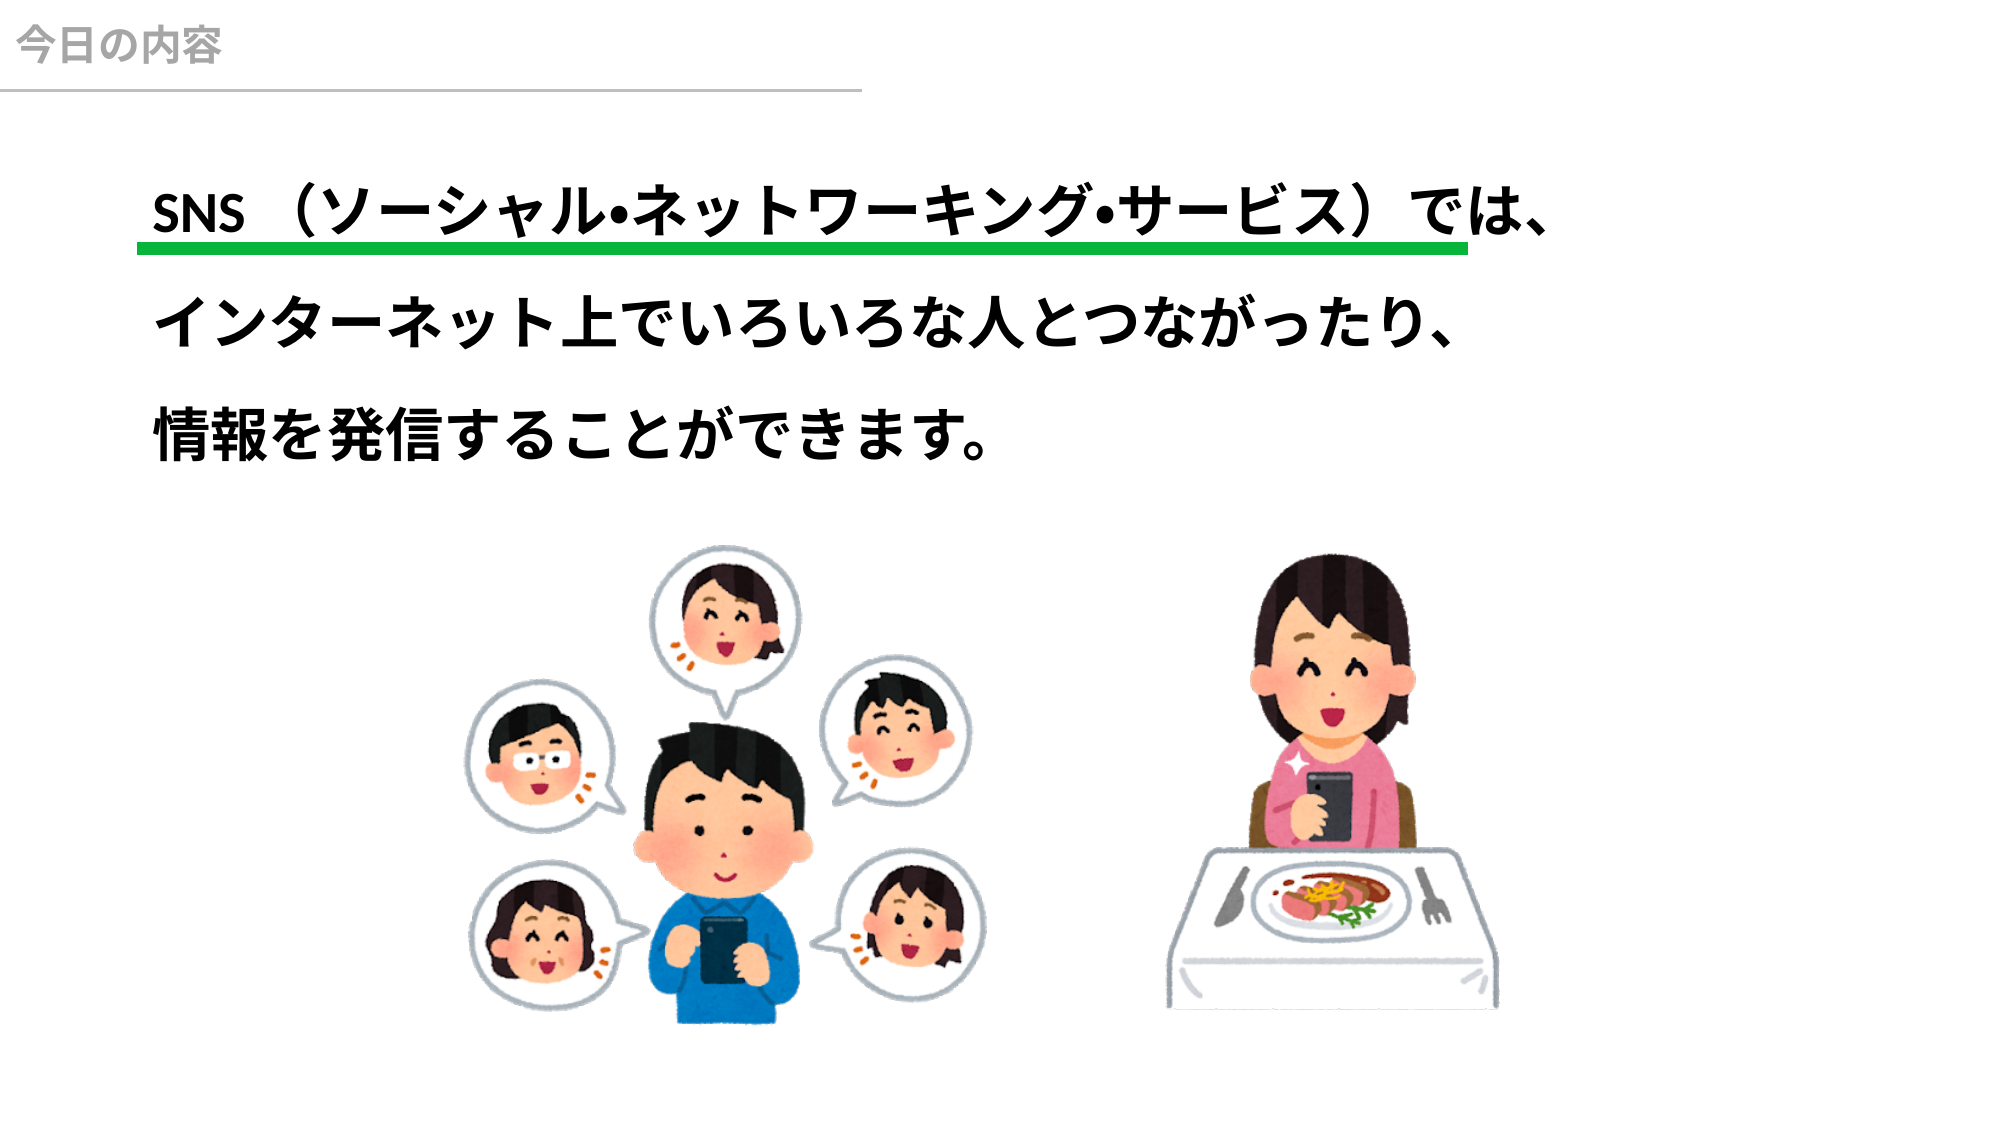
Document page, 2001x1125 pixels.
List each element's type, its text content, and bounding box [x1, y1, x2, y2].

title 今日の内容 [0, 3, 1725, 91]
picture [454, 532, 1001, 1047]
picture [1117, 543, 1544, 1019]
list SNS（ソーシャル・ネットワーキング・サービス）では、 インターネット上でいろいろな人とつながったり、 情報を発信することができます。 [137, 145, 1863, 1014]
